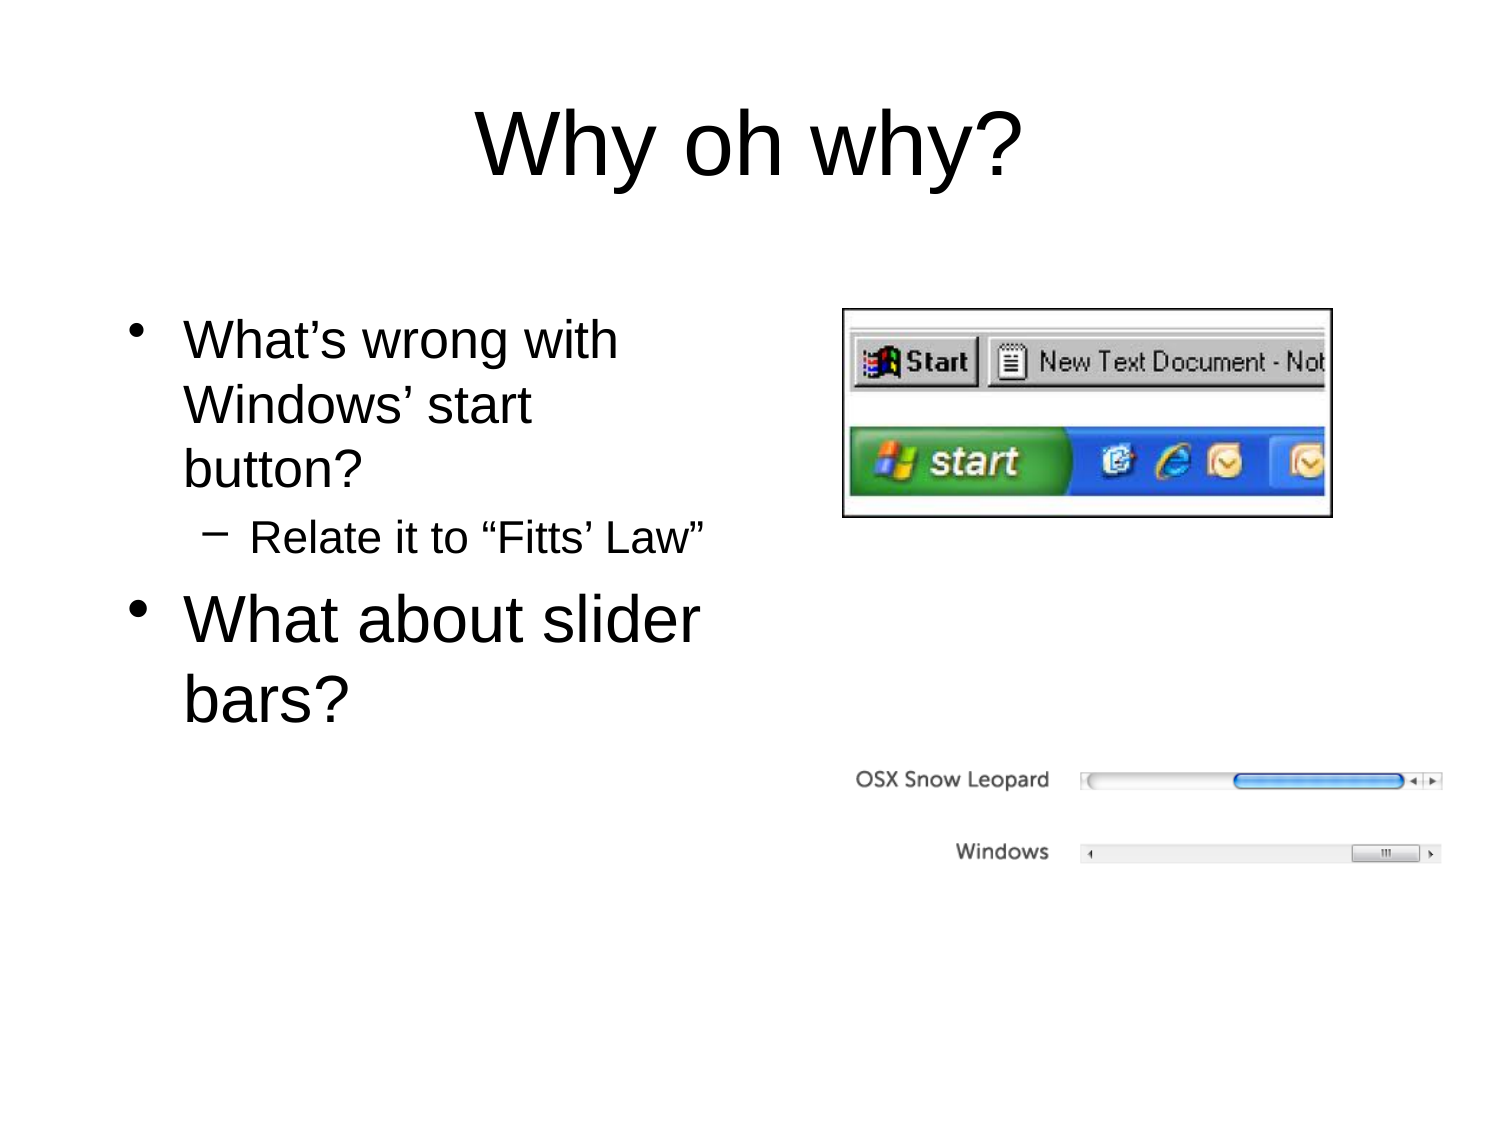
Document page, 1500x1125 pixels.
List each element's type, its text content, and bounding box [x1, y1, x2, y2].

title Why oh why? [75, 45, 1425, 233]
picture [795, 641, 1500, 996]
list What’s wrong with Windows’ start button? Relate it to “Fitts’ Law” What about slider bars? [112, 297, 738, 967]
picture [841, 308, 1333, 519]
